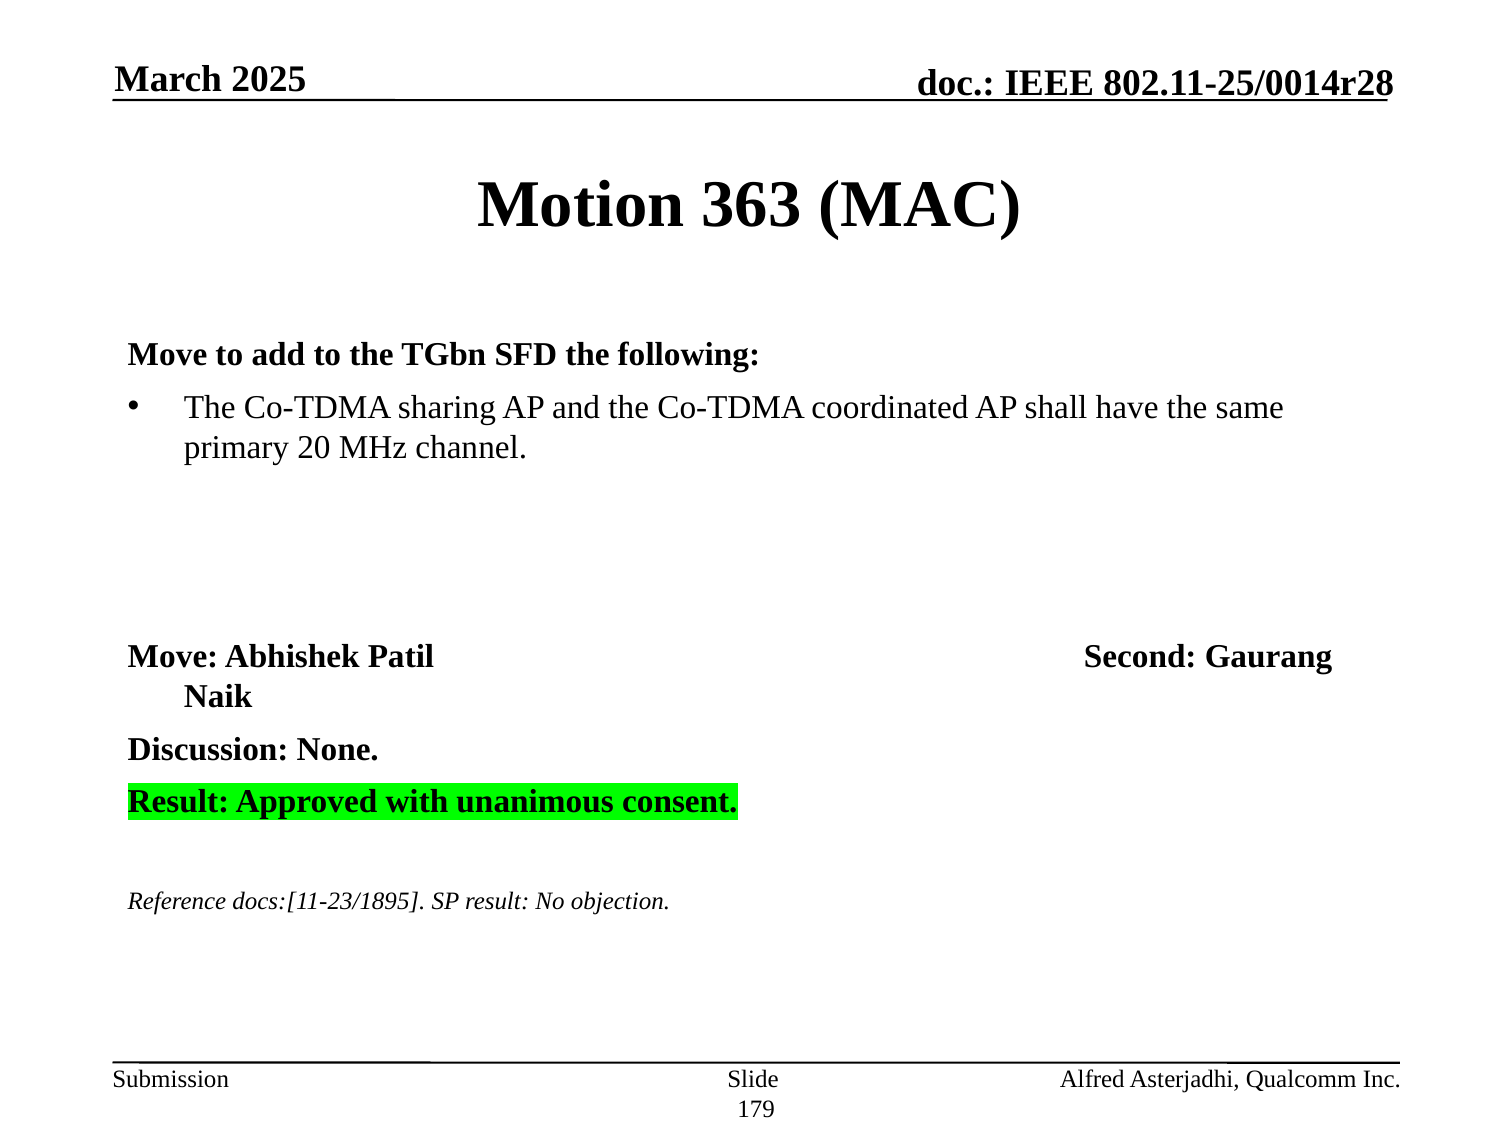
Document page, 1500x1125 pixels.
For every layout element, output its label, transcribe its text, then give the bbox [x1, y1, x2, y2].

footer Alfred Asterjadhi, Qualcomm Inc. [878, 1061, 1402, 1093]
slide_number Slide 179 [712, 1061, 800, 1123]
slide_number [114, 54, 423, 100]
title Motion 363 (MAC) [112, 112, 1388, 288]
list Move to add to the TGbn SFD the following: The Co-TDMA sharing AP and the Co-TDMA coordinated AP shall have the same primary 20 MHz channel. Move: Abhishek Patil Second: Gaurang Naik Discussion: None. Result: Approved with unanimous consent. Reference docs:[11-23/1895]. SP result: No objection. [112, 324, 1388, 1000]
